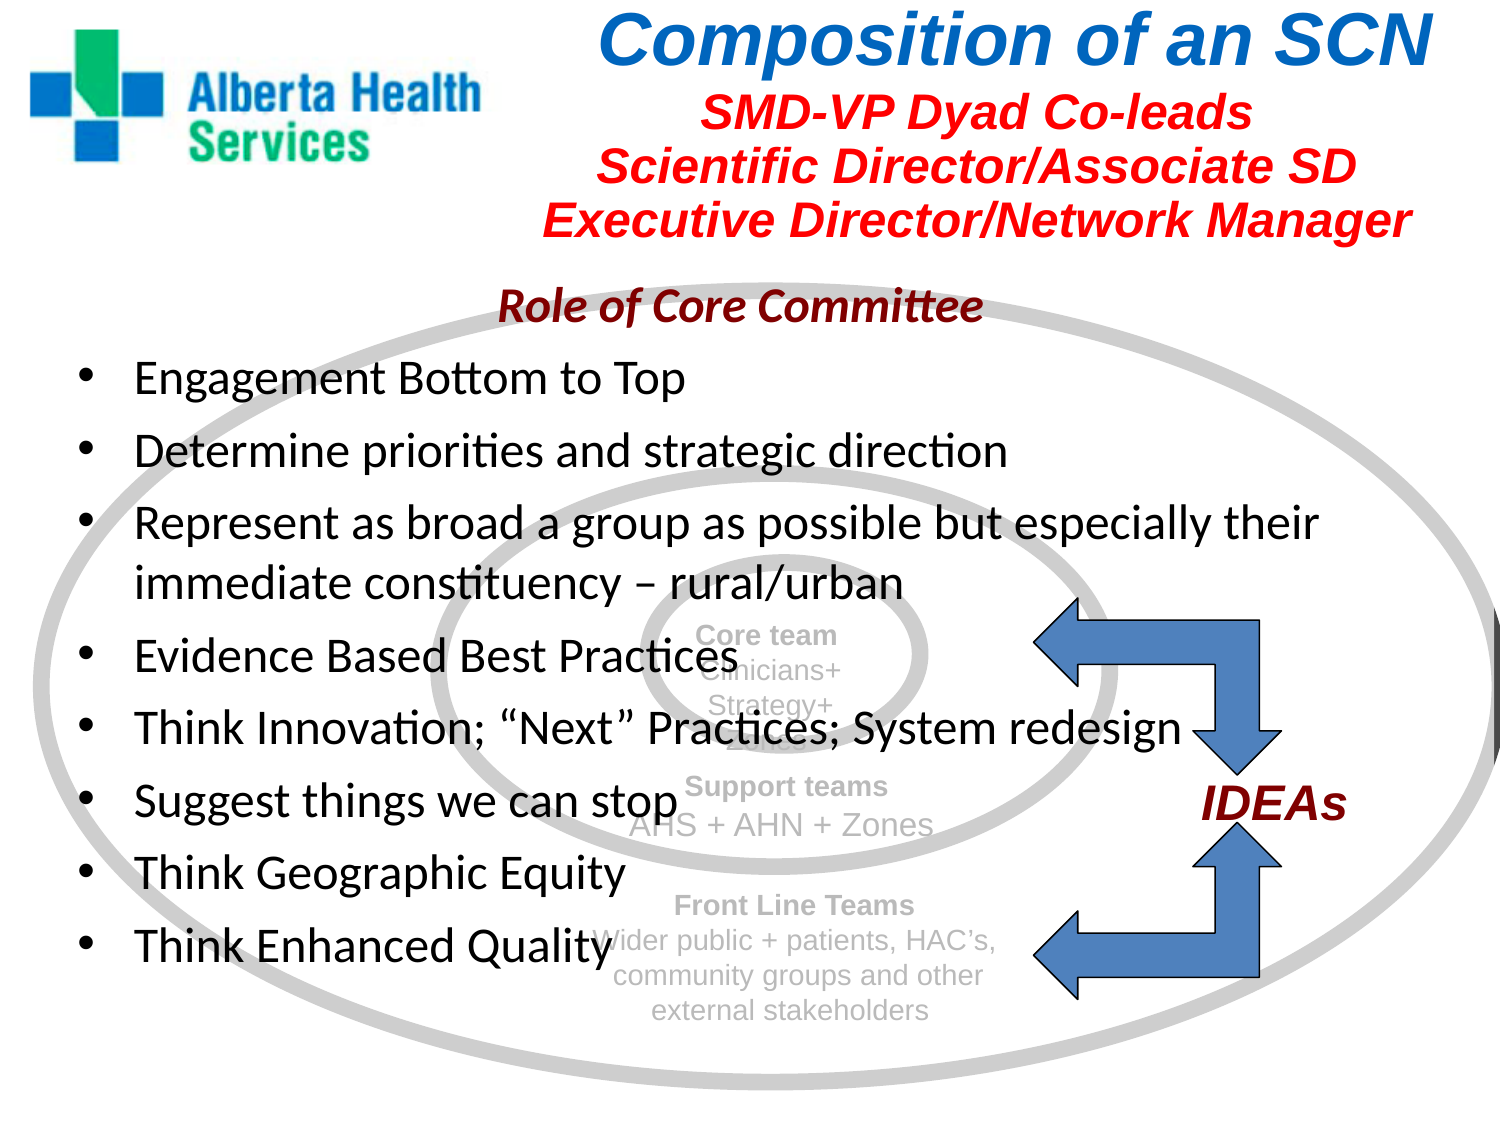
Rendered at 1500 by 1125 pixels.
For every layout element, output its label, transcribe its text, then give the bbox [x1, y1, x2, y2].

title Composition of an SCN SMD-VP Dyad Co-leads Scientific Director/Associate SD Executive Director/Network Manager [466, 0, 1489, 263]
text_box Role of Core Committee Engagement Bottom to Top Determine priorities and strategic direction Represent as broad a group as possible but especially their immediate constituency – rural/urban Evidence Based Best Practices Think Innovation; “Next” Practices; System redesign Suggest things we can stop Think Geographic Equity Think Enhanced Quality [0, 263, 1495, 1106]
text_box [41, 290, 1500, 1083]
picture [0, 0, 514, 184]
